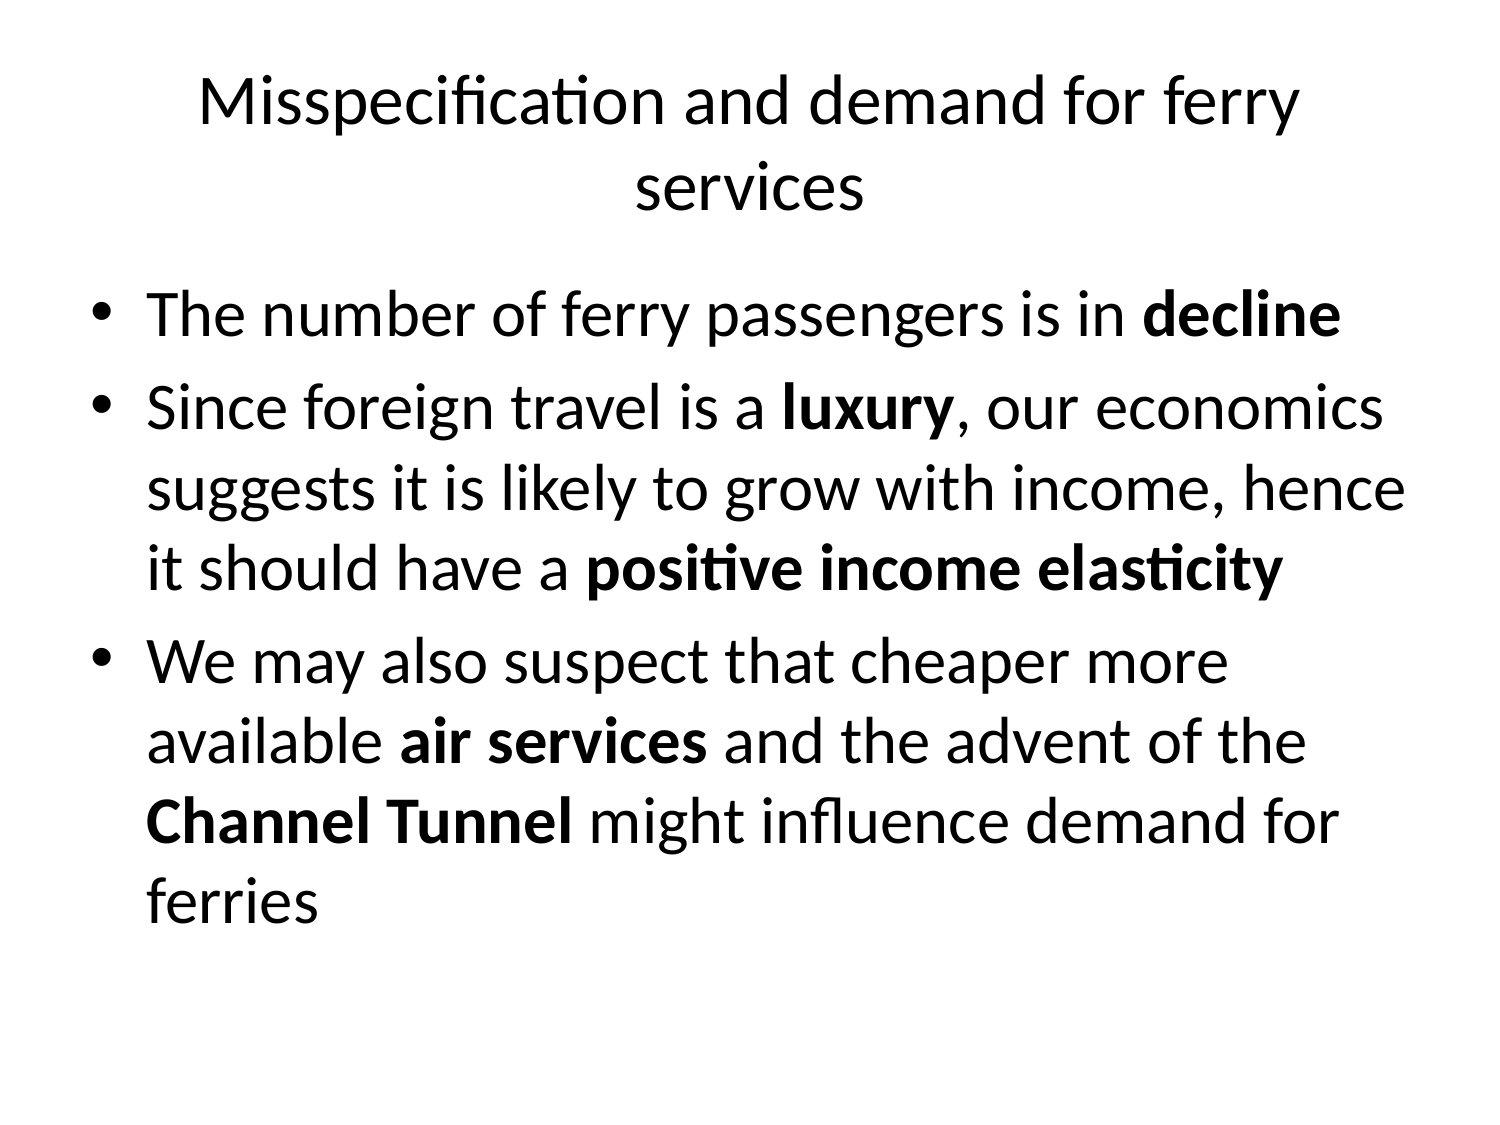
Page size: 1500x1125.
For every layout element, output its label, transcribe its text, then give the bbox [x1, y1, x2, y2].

title Misspecification and demand for ferry services [75, 45, 1425, 233]
list The number of ferry passengers is in decline Since foreign travel is a luxury, our economics suggests it is likely to grow with income, hence it should have a positive income elasticity We may also suspect that cheaper more available air services and the advent of the Channel Tunnel might influence demand for ferries [75, 262, 1425, 1005]
